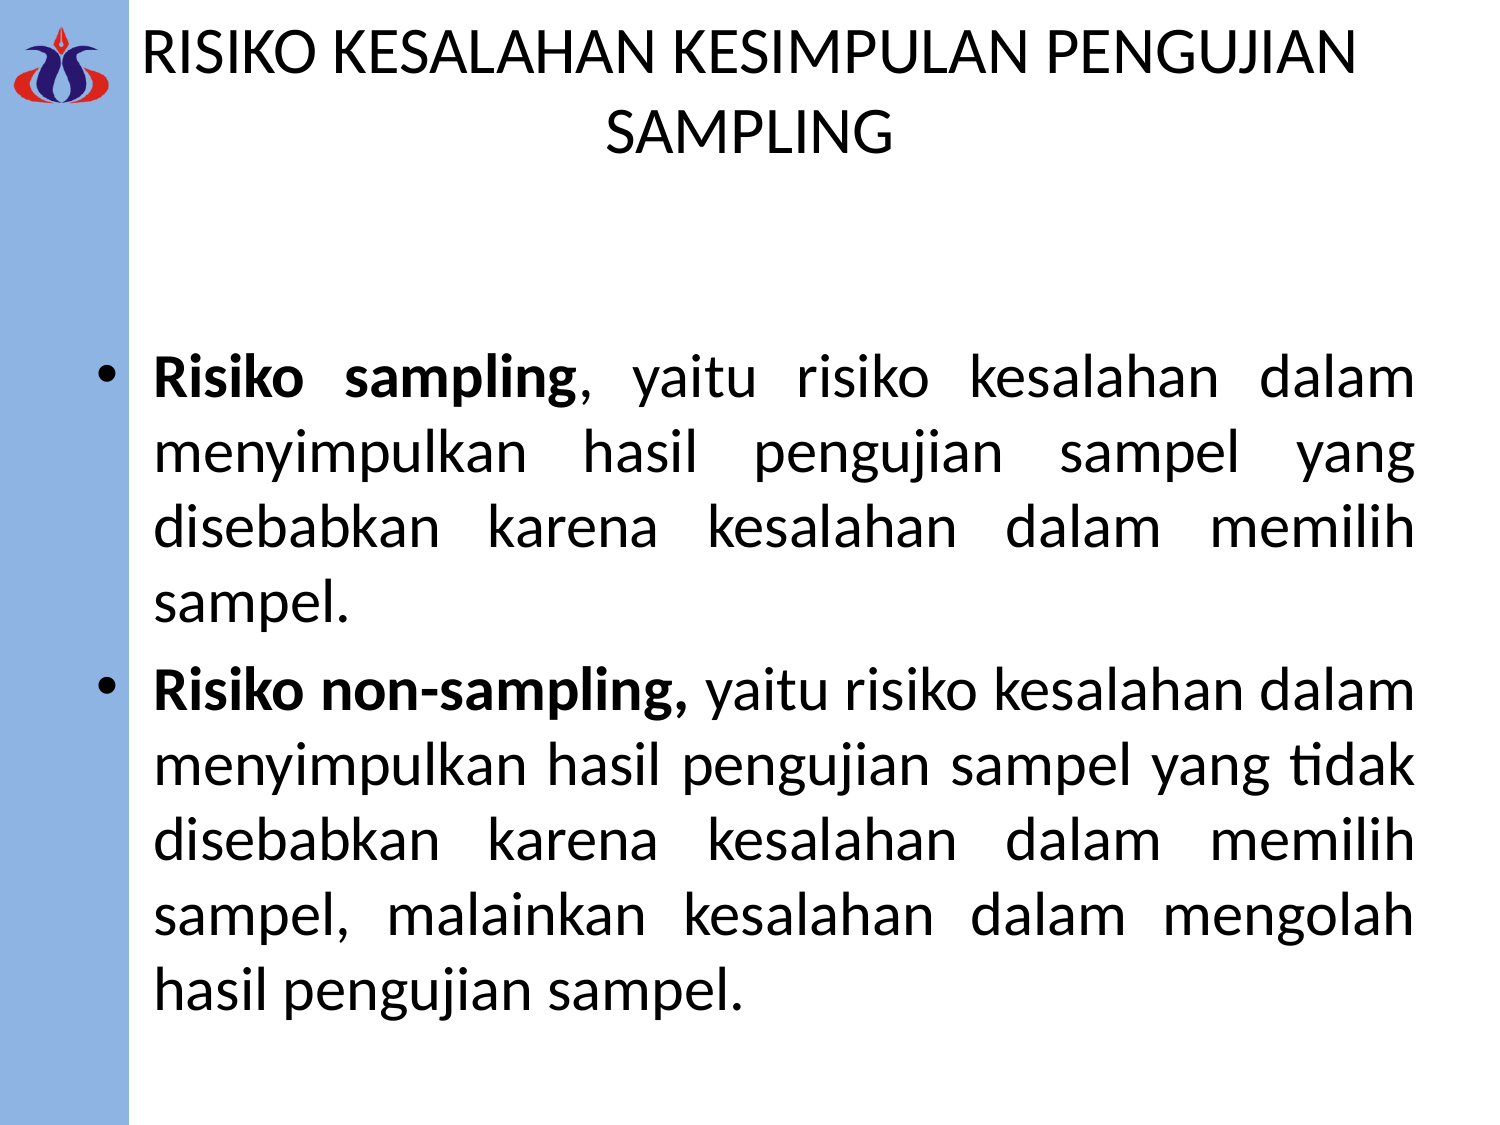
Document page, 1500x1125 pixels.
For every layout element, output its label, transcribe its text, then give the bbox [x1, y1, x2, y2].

title RISIKO KESALAHAN KESIMPULAN PENGUJIAN SAMPLING [0, 0, 1500, 200]
list Risiko sampling, yaitu risiko kesalahan dalam menyimpulkan hasil pengujian sampel yang disebabkan karena kesalahan dalam memilih sampel. Risiko non-sampling, yaitu risiko kesalahan dalam menyimpulkan hasil pengujian sampel yang tidak disebabkan karena kesalahan dalam memilih sampel, malainkan kesalahan dalam mengolah hasil pengujian sampel. [82, 328, 1432, 1043]
